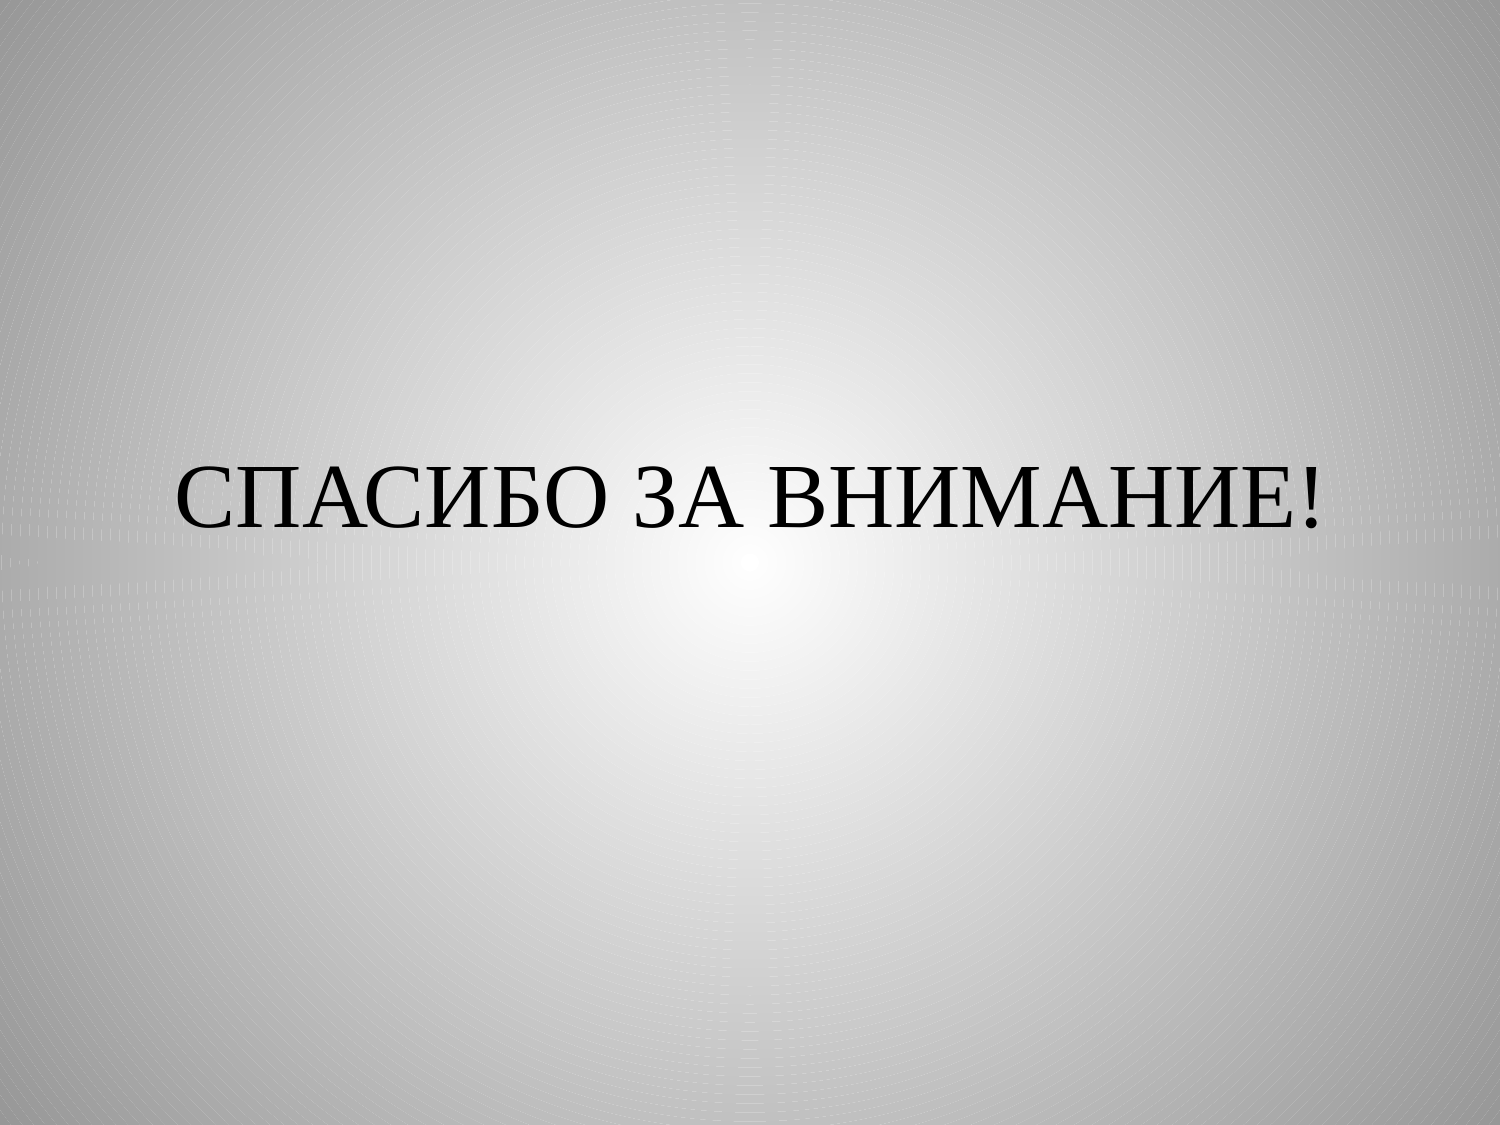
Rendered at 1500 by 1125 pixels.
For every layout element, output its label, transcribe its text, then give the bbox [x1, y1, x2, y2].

title СПАСИБО ЗА ВНИМАНИЕ! [76, 397, 1427, 585]
